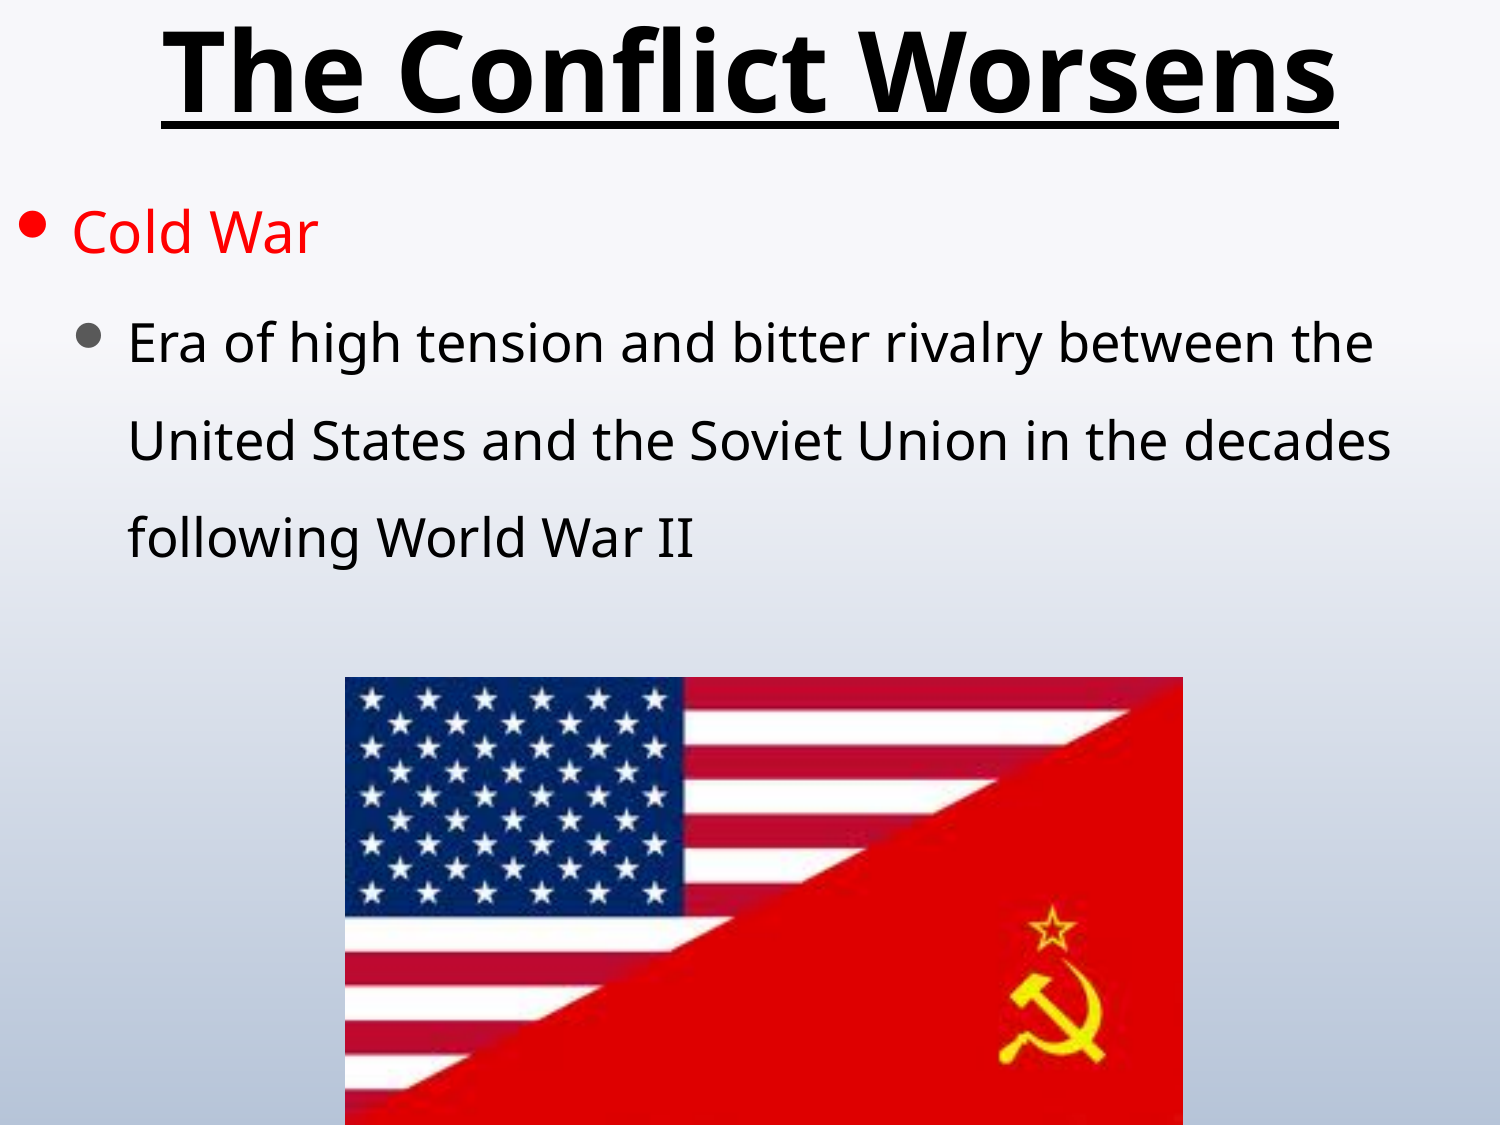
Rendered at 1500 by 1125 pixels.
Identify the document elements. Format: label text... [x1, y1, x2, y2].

list Cold War Era of high tension and bitter rivalry between the United States and the Soviet Union in the decades following World War II [0, 153, 1500, 1125]
title The Conflict Worsens [0, 0, 1500, 153]
picture [343, 675, 1184, 1125]
